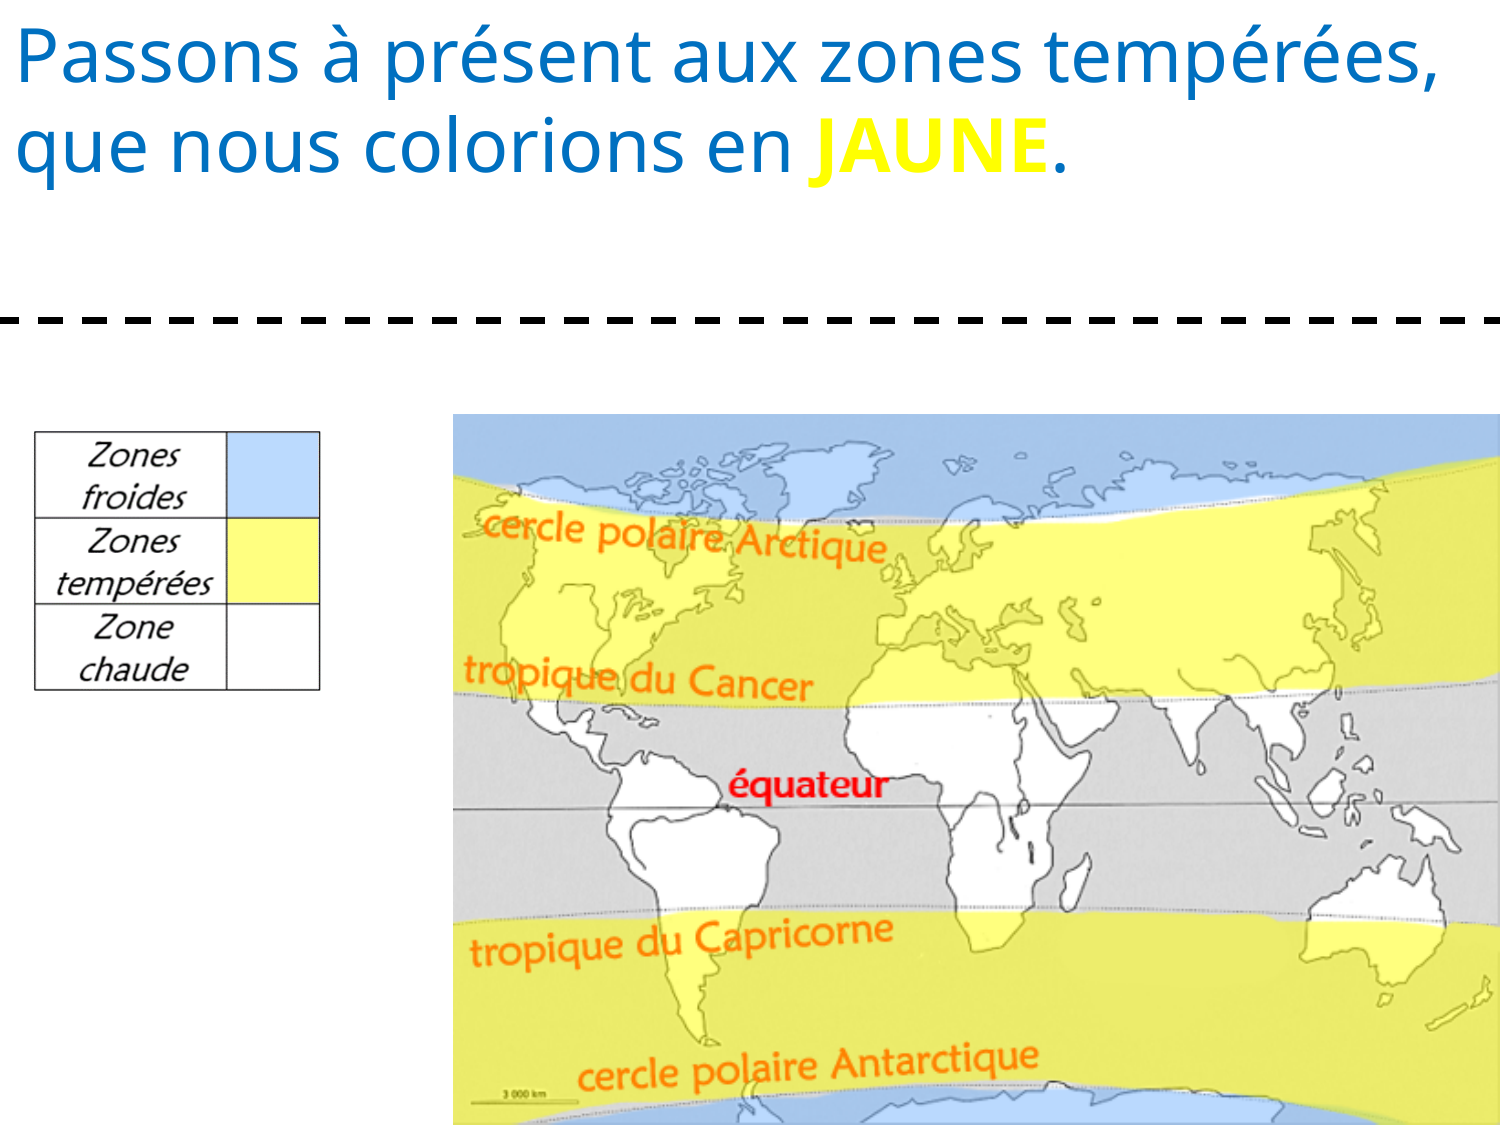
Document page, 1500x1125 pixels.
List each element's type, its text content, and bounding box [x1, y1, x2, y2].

text_box Passons à présent aux zones tempérées, que nous colorions en jaune. [0, 0, 1500, 195]
picture [0, 420, 338, 705]
picture [453, 414, 1500, 1125]
